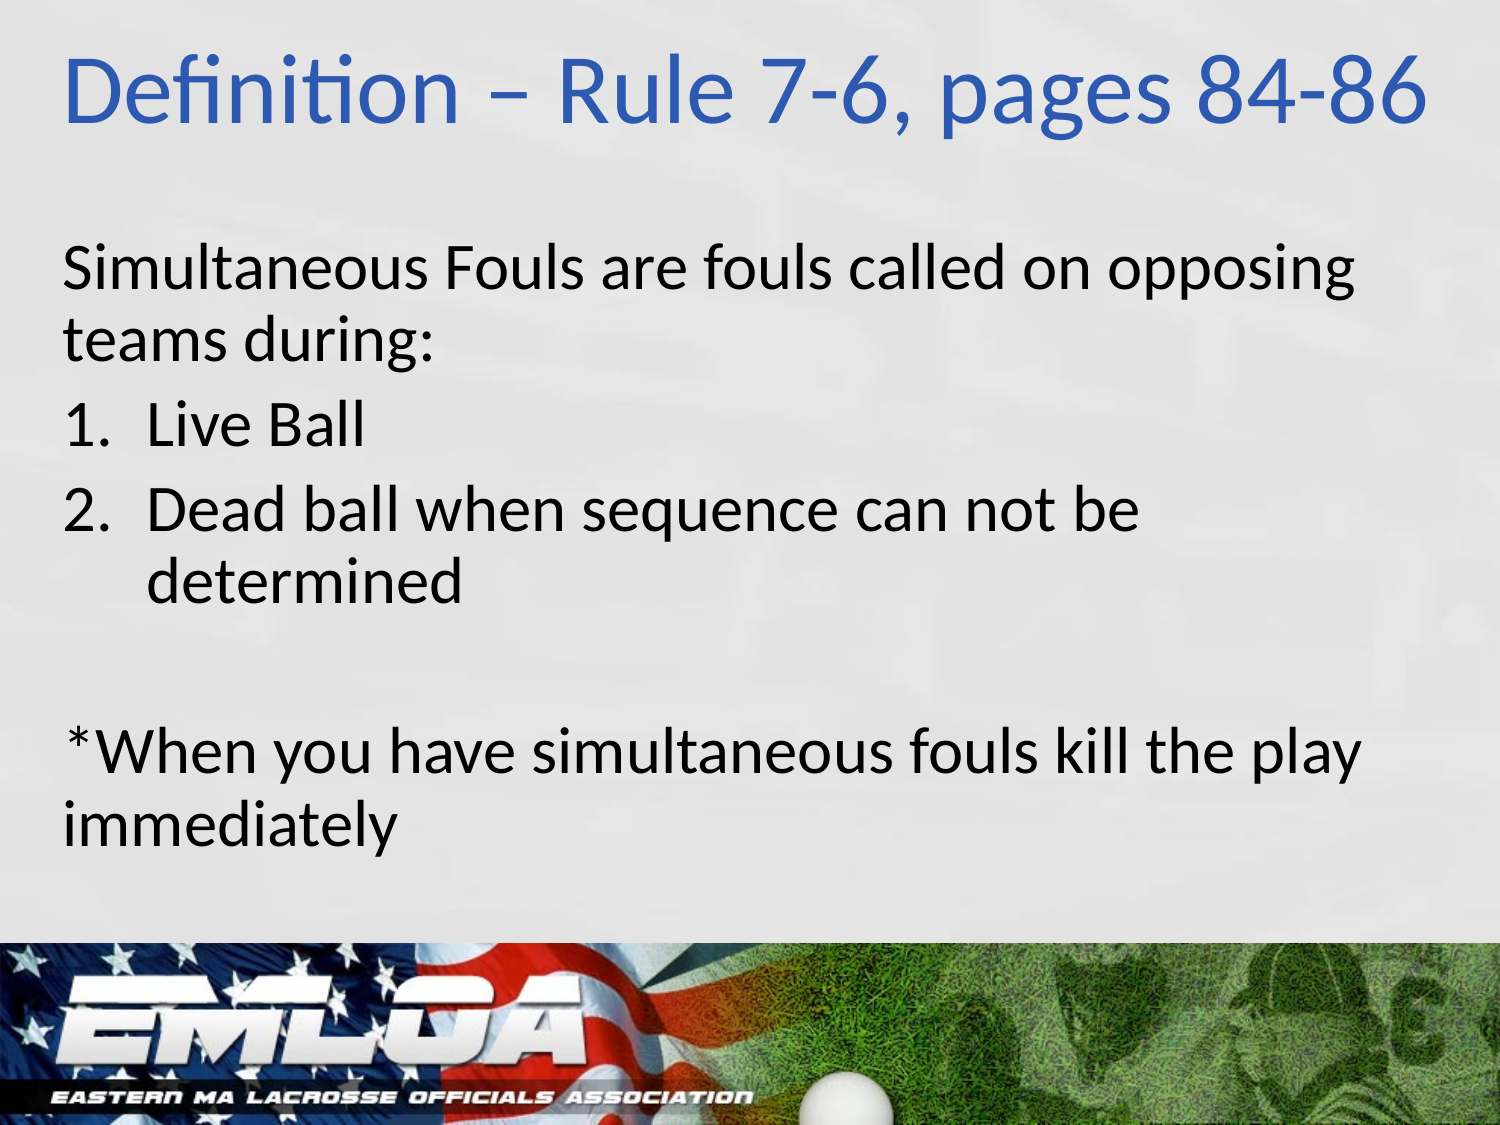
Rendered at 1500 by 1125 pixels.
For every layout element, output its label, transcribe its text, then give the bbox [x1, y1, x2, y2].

title Definition – Rule 7-6, pages 84-86 [62, 37, 1438, 226]
picture [0, 0, 1500, 1125]
list Simultaneous Fouls are fouls called on opposing teams during: Live Ball Dead ball when sequence can not be determined *When you have simultaneous fouls kill the play immediately [62, 231, 1438, 870]
